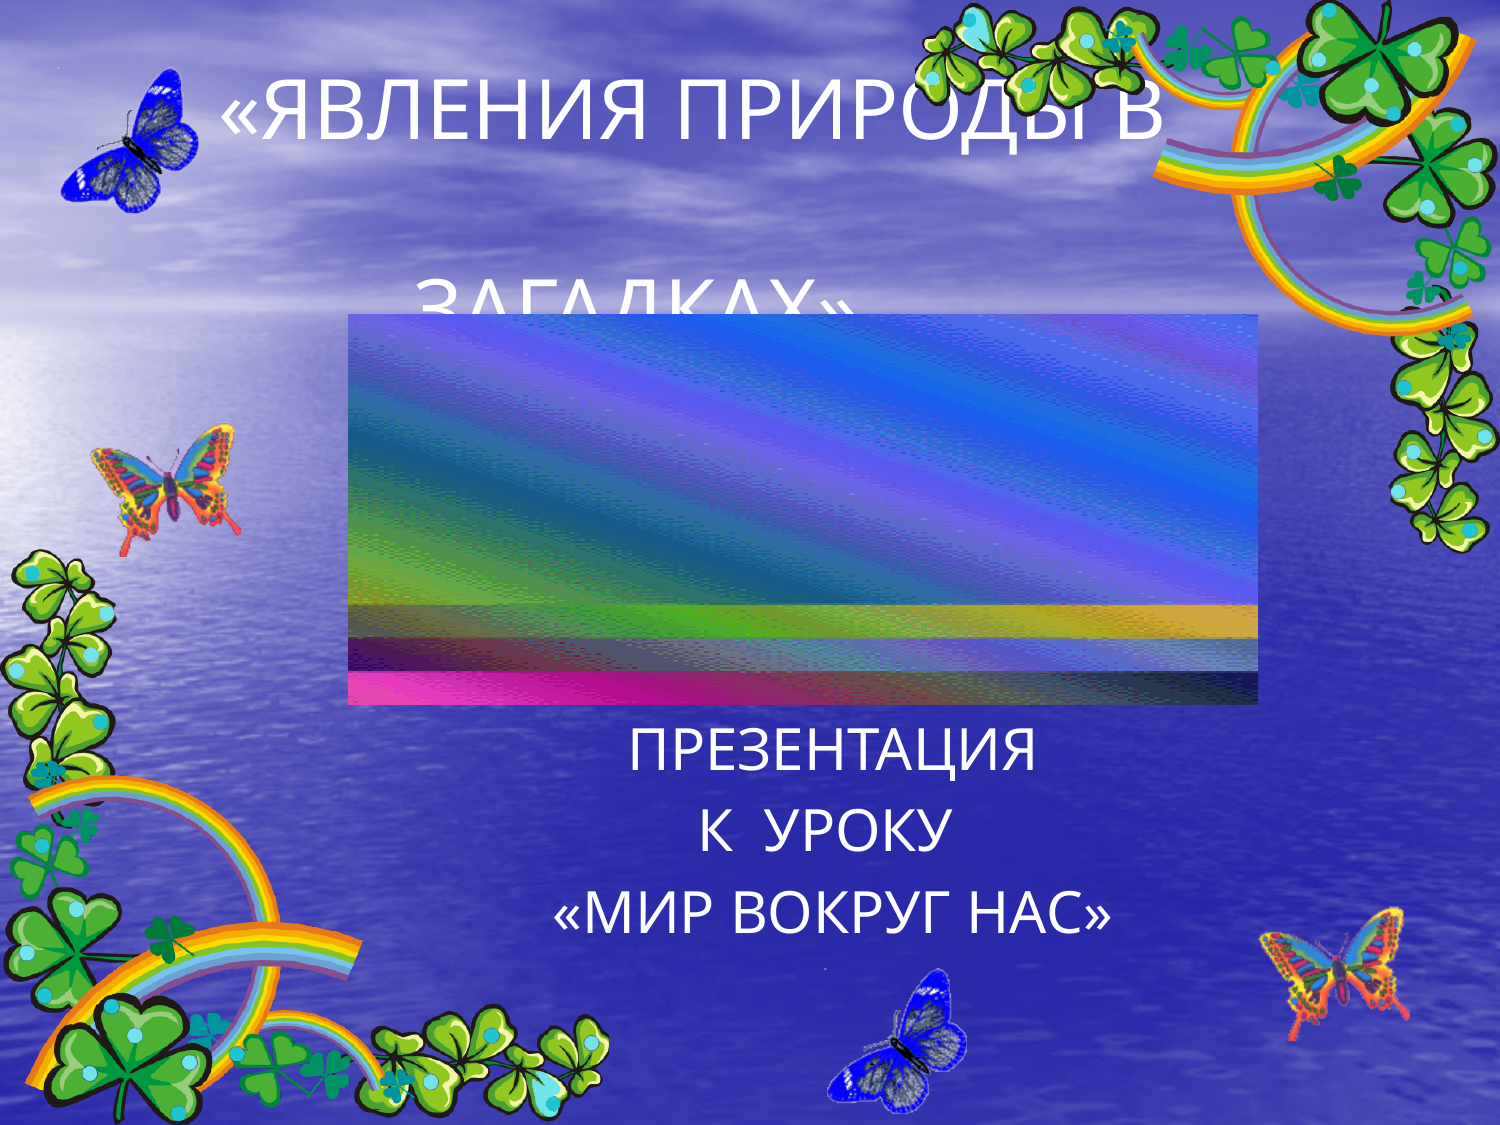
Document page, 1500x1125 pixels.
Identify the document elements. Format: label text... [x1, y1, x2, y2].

list ПРЕЗЕНТАЦИЯ К УРОКУ «МИР ВОКРУГ НАС» [613, 713, 1165, 1071]
title «ЯВЛЕНИЯ ПРИРОДЫ В ЗАГАДКАХ» [29, 42, 909, 270]
picture [820, 966, 978, 1125]
picture [1257, 904, 1410, 1042]
picture [52, 66, 210, 225]
picture [0, 0, 1500, 1125]
